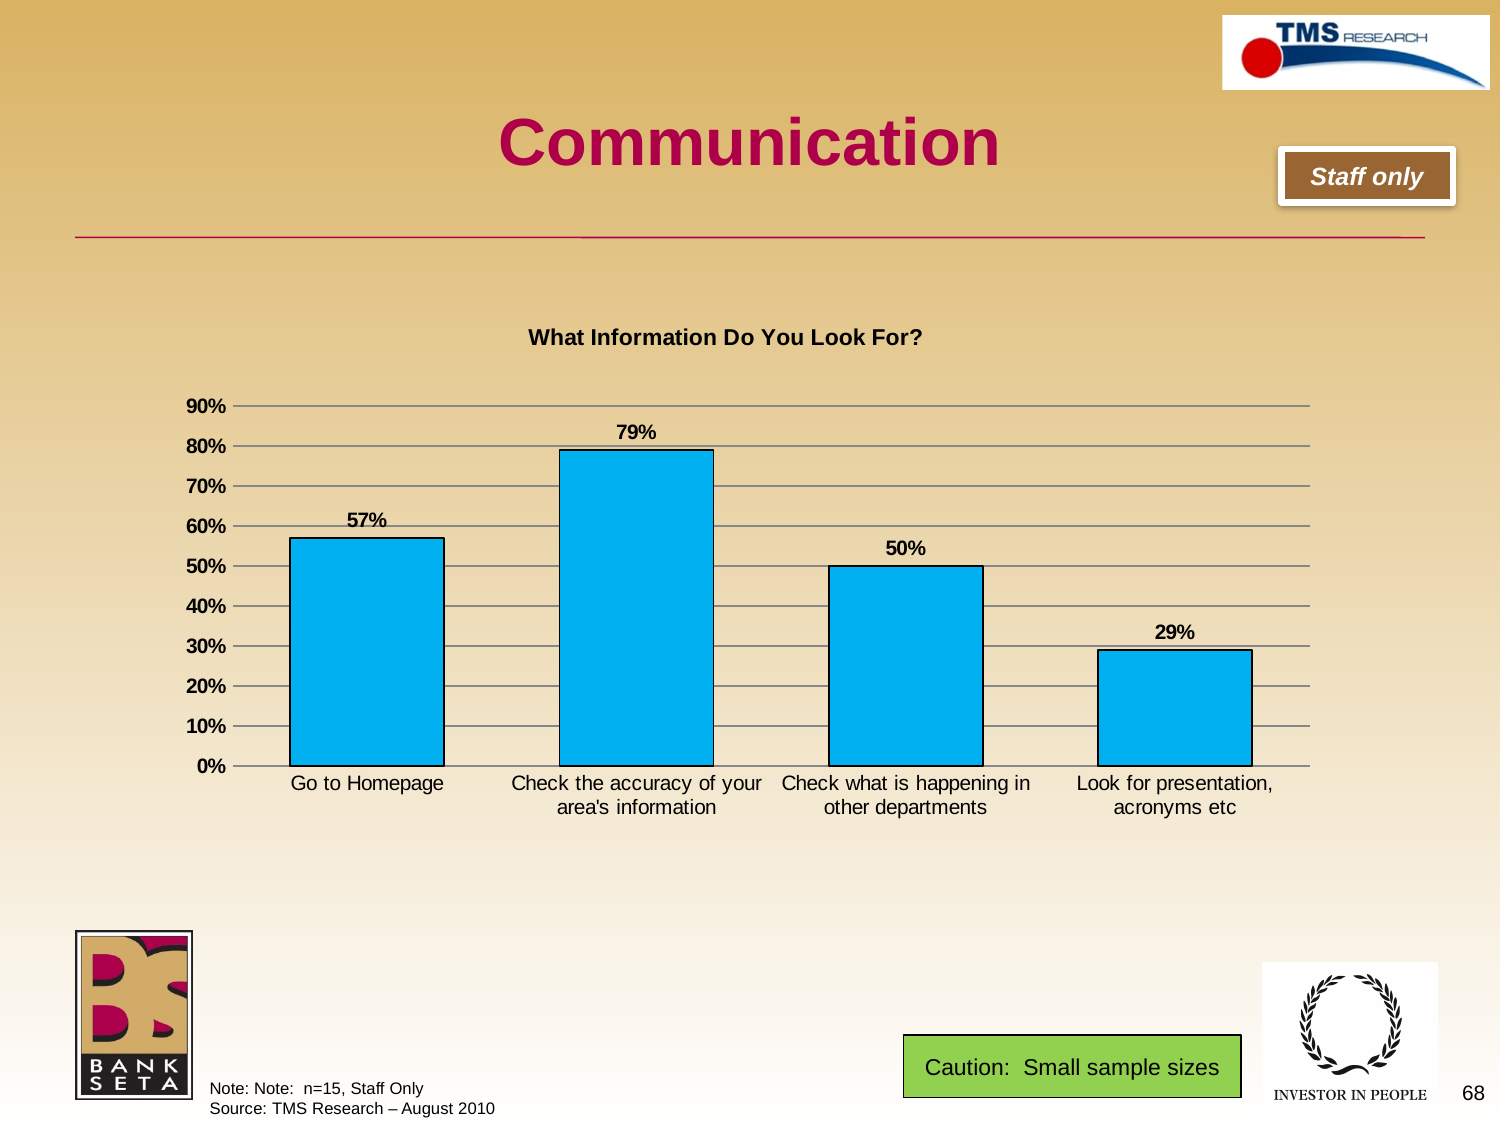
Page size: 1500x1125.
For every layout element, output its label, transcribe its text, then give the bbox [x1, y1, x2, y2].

title Communication [74, 44, 1426, 233]
text_box Note: Note: n=15, Staff Only Source: TMS Research – August 2010 [194, 1070, 1058, 1125]
picture [1222, 15, 1490, 90]
table_cell Don’t Recall [0, 246, 1500, 250]
text_box Caution: Small sample sizes [901, 1055, 1243, 1099]
chart [123, 290, 1377, 1047]
picture [75, 930, 193, 1100]
text_box Staff only [1278, 146, 1456, 206]
picture [1262, 962, 1438, 1071]
slide_number 68 [1262, 1071, 1500, 1125]
